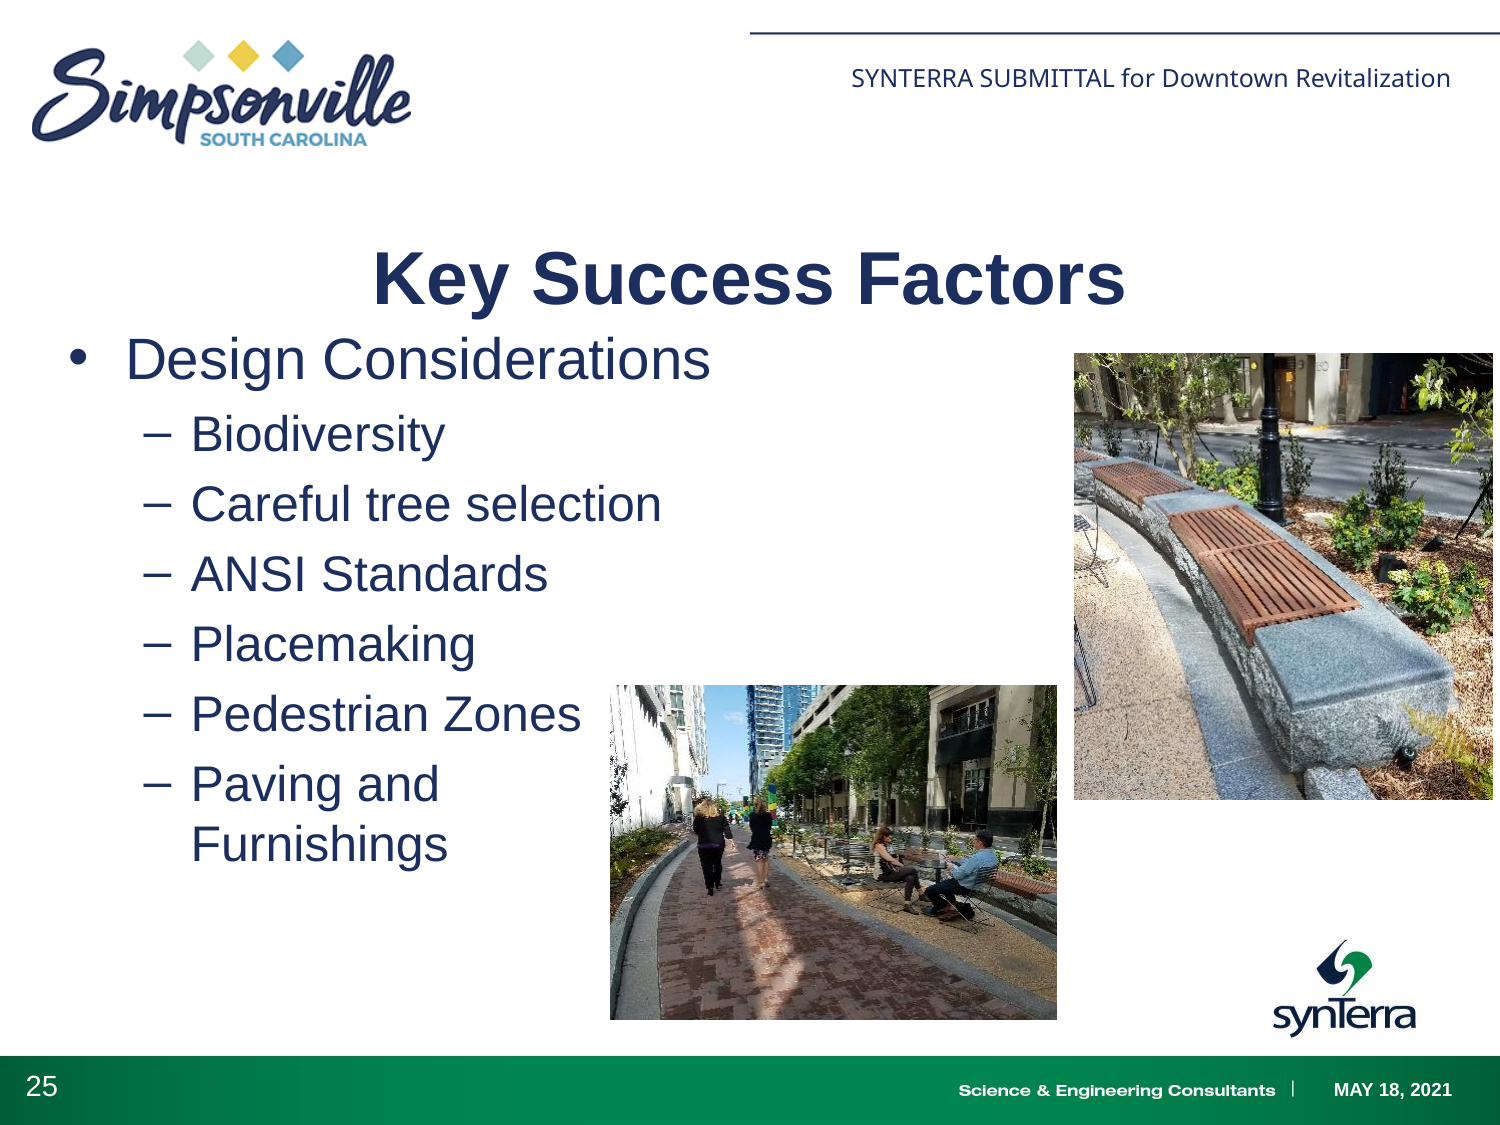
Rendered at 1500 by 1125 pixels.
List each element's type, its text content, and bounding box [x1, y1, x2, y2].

title Key Success Factors [75, 180, 1425, 352]
picture [0, 0, 1500, 1125]
list Design Considerations Biodiversity Careful tree selection ANSI Standards Placemaking Pedestrian Zones Paving and Furnishings [53, 313, 1384, 1057]
